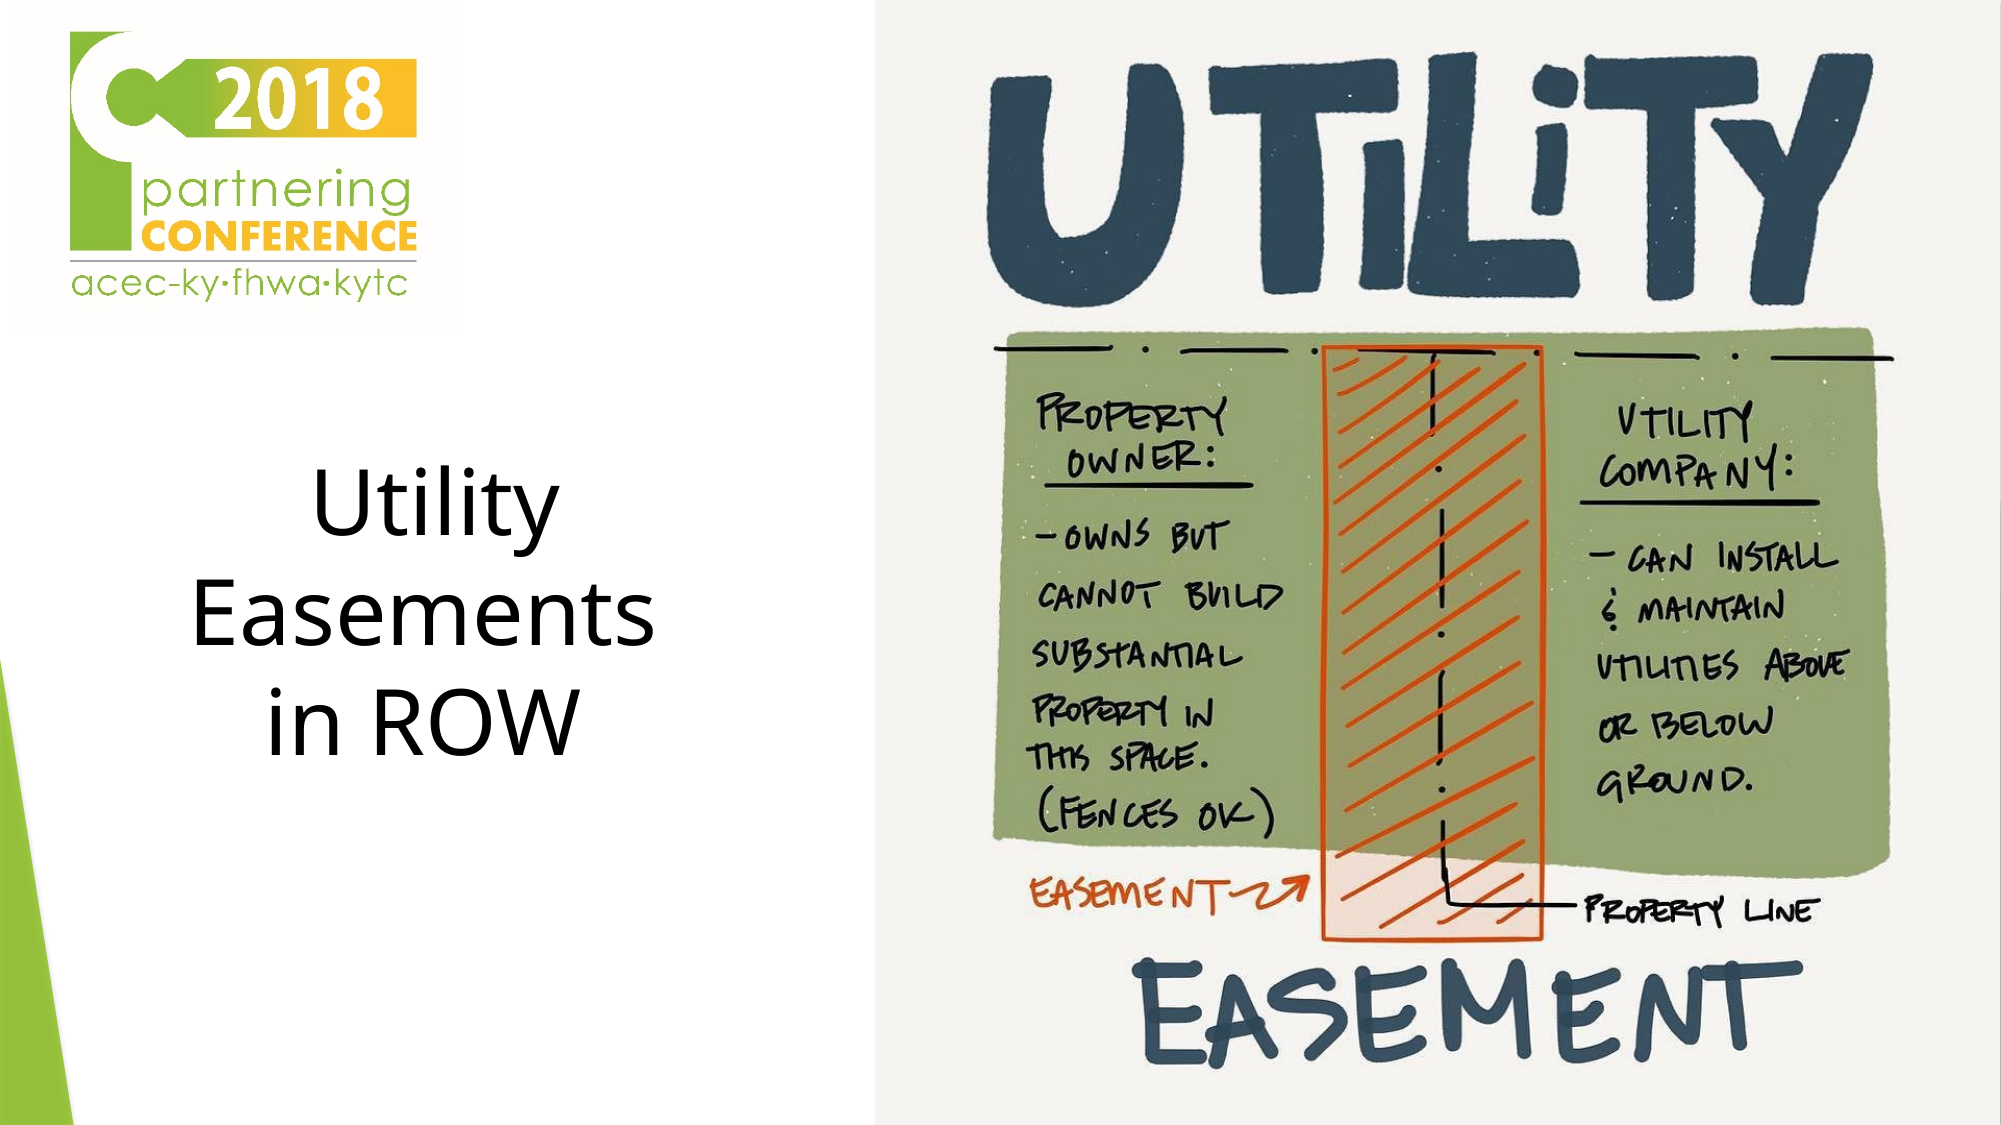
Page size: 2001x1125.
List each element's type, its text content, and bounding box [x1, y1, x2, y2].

picture [874, 0, 2000, 1125]
text_box Utility Easements in ROW [90, 436, 780, 782]
picture [10, 0, 462, 332]
